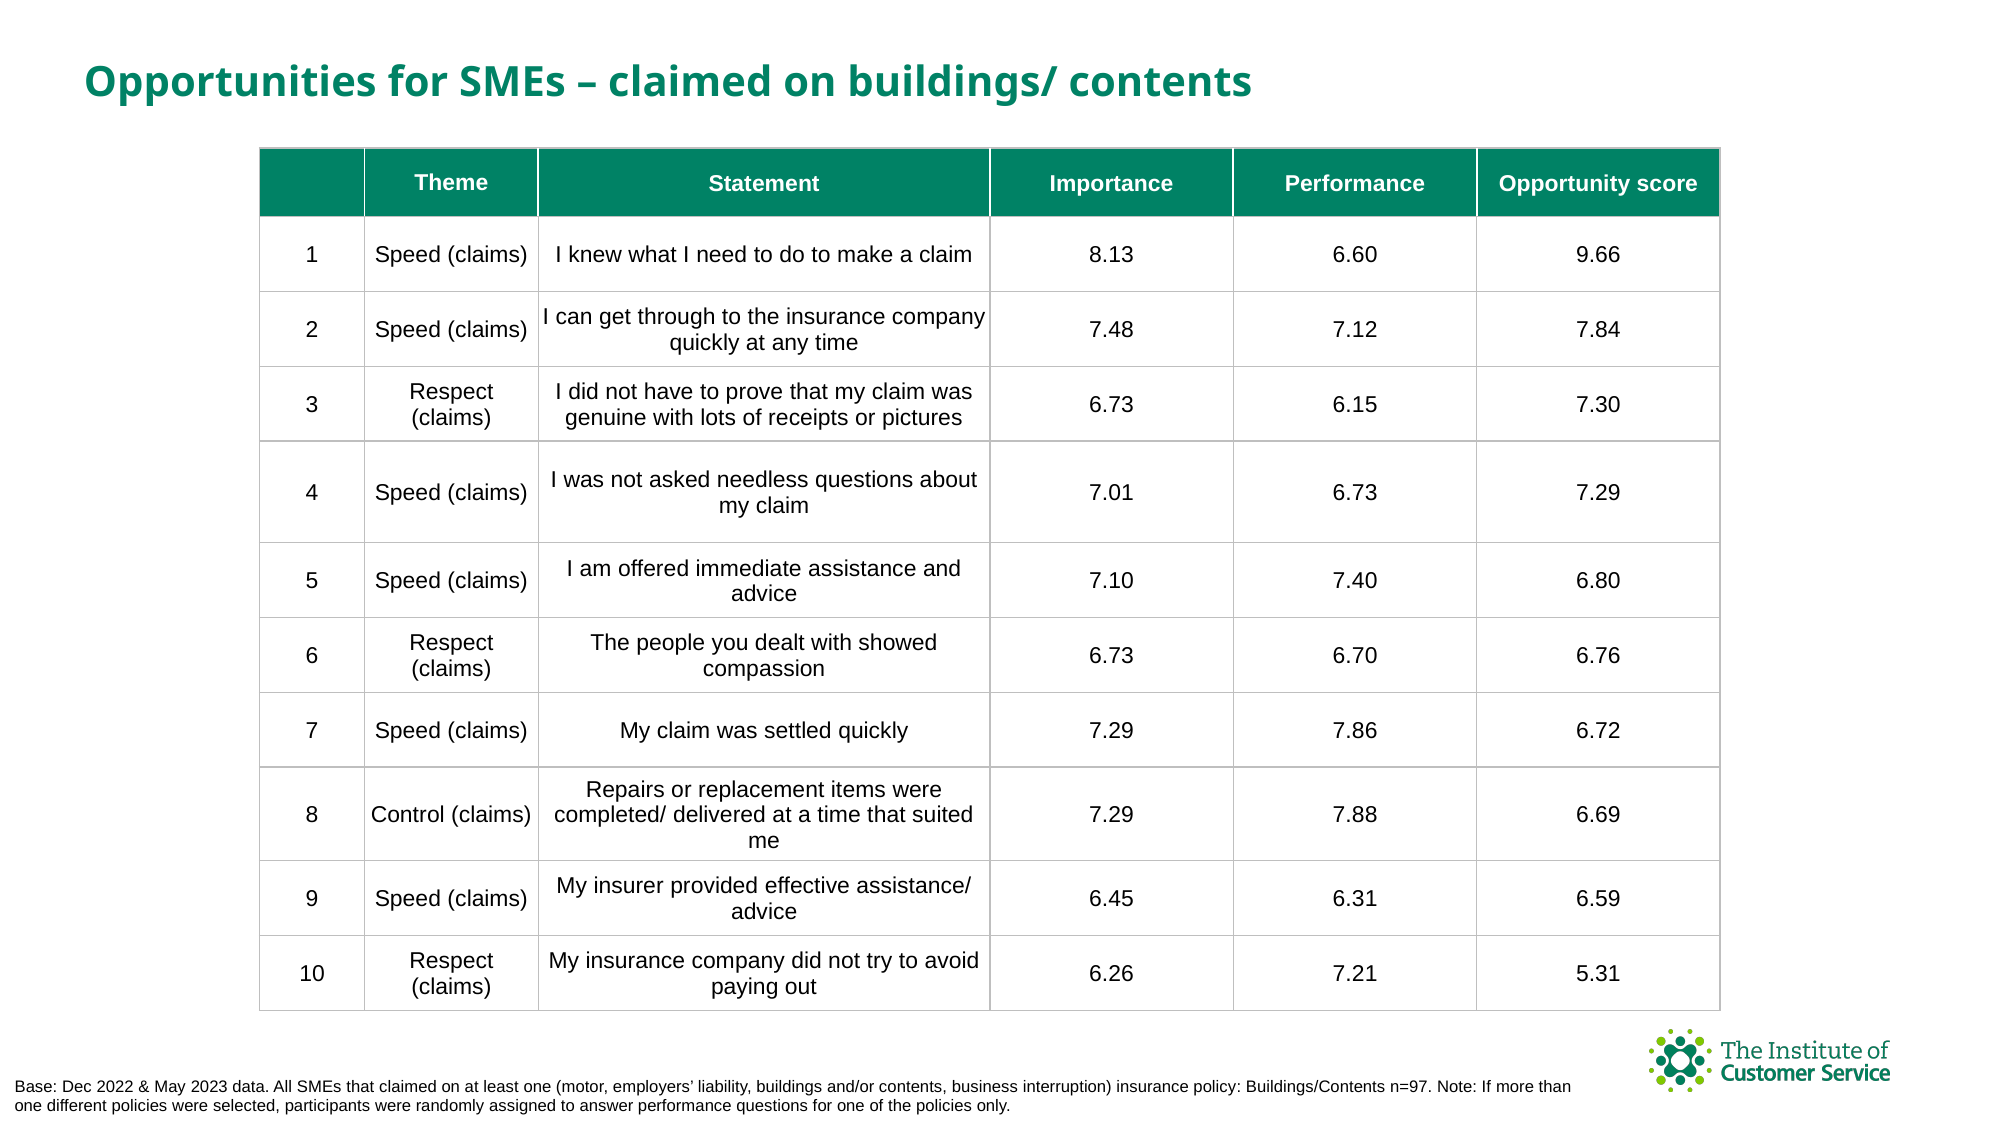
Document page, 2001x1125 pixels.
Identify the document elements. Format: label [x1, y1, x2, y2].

table_cell [260, 936, 364, 1010]
table_cell [365, 292, 538, 366]
table_cell [1234, 693, 1476, 766]
table_cell [991, 936, 1233, 1010]
table_cell [260, 543, 364, 617]
table_header [260, 149, 364, 216]
picture [1649, 1029, 1890, 1092]
table_cell [539, 936, 989, 1010]
text_box [0, 1067, 1608, 1125]
table_cell [1477, 861, 1719, 935]
table_cell [539, 768, 989, 860]
table_cell [991, 861, 1233, 935]
table_cell [1234, 292, 1476, 366]
table_cell [1234, 543, 1476, 617]
table_cell [1477, 543, 1719, 617]
table_cell [539, 693, 989, 766]
table_header [539, 149, 989, 216]
table_cell [991, 693, 1233, 766]
table_cell [1234, 768, 1476, 860]
table_header [1478, 149, 1719, 216]
table_cell [260, 693, 364, 766]
table_cell [365, 936, 538, 1010]
table_cell [1477, 936, 1719, 1010]
table_cell [260, 367, 364, 440]
table_cell [1234, 618, 1476, 692]
table_cell [365, 768, 538, 860]
text_box [69, 47, 1912, 113]
table_cell [260, 618, 364, 692]
table_cell [365, 618, 538, 692]
table_cell [260, 292, 364, 366]
table_cell [1234, 936, 1476, 1010]
table_cell [1477, 292, 1719, 366]
table_cell [365, 442, 538, 542]
table_cell [260, 768, 364, 860]
table_cell [1234, 861, 1476, 935]
table_cell [991, 292, 1233, 366]
table_cell [365, 693, 538, 766]
table_cell [365, 367, 538, 440]
table_cell [365, 861, 538, 935]
table_cell [1477, 693, 1719, 766]
table_header [991, 149, 1232, 216]
table_cell [991, 367, 1233, 440]
table_cell [365, 543, 538, 617]
table_cell [260, 861, 364, 935]
table_cell [1477, 768, 1719, 860]
table_cell [1234, 217, 1476, 291]
table_cell [539, 543, 989, 617]
table_cell [1234, 367, 1476, 440]
table_cell [539, 861, 989, 935]
table_cell [991, 543, 1233, 617]
table_cell [539, 442, 989, 542]
table_cell [539, 217, 989, 291]
table_cell [539, 292, 989, 366]
table_header [365, 149, 537, 216]
table_cell [991, 442, 1233, 542]
table_cell [1234, 442, 1476, 542]
table_cell [1477, 618, 1719, 692]
table_cell [260, 442, 364, 542]
table_cell [365, 217, 538, 291]
table_cell [539, 618, 989, 692]
table_cell [991, 768, 1233, 860]
table_cell [1477, 217, 1719, 291]
table_cell [539, 367, 989, 440]
table_cell [991, 217, 1233, 291]
table_cell [1477, 442, 1719, 542]
table_cell [991, 618, 1233, 692]
table_header [1234, 149, 1476, 216]
table_cell [260, 217, 364, 291]
table_cell [1477, 367, 1719, 440]
